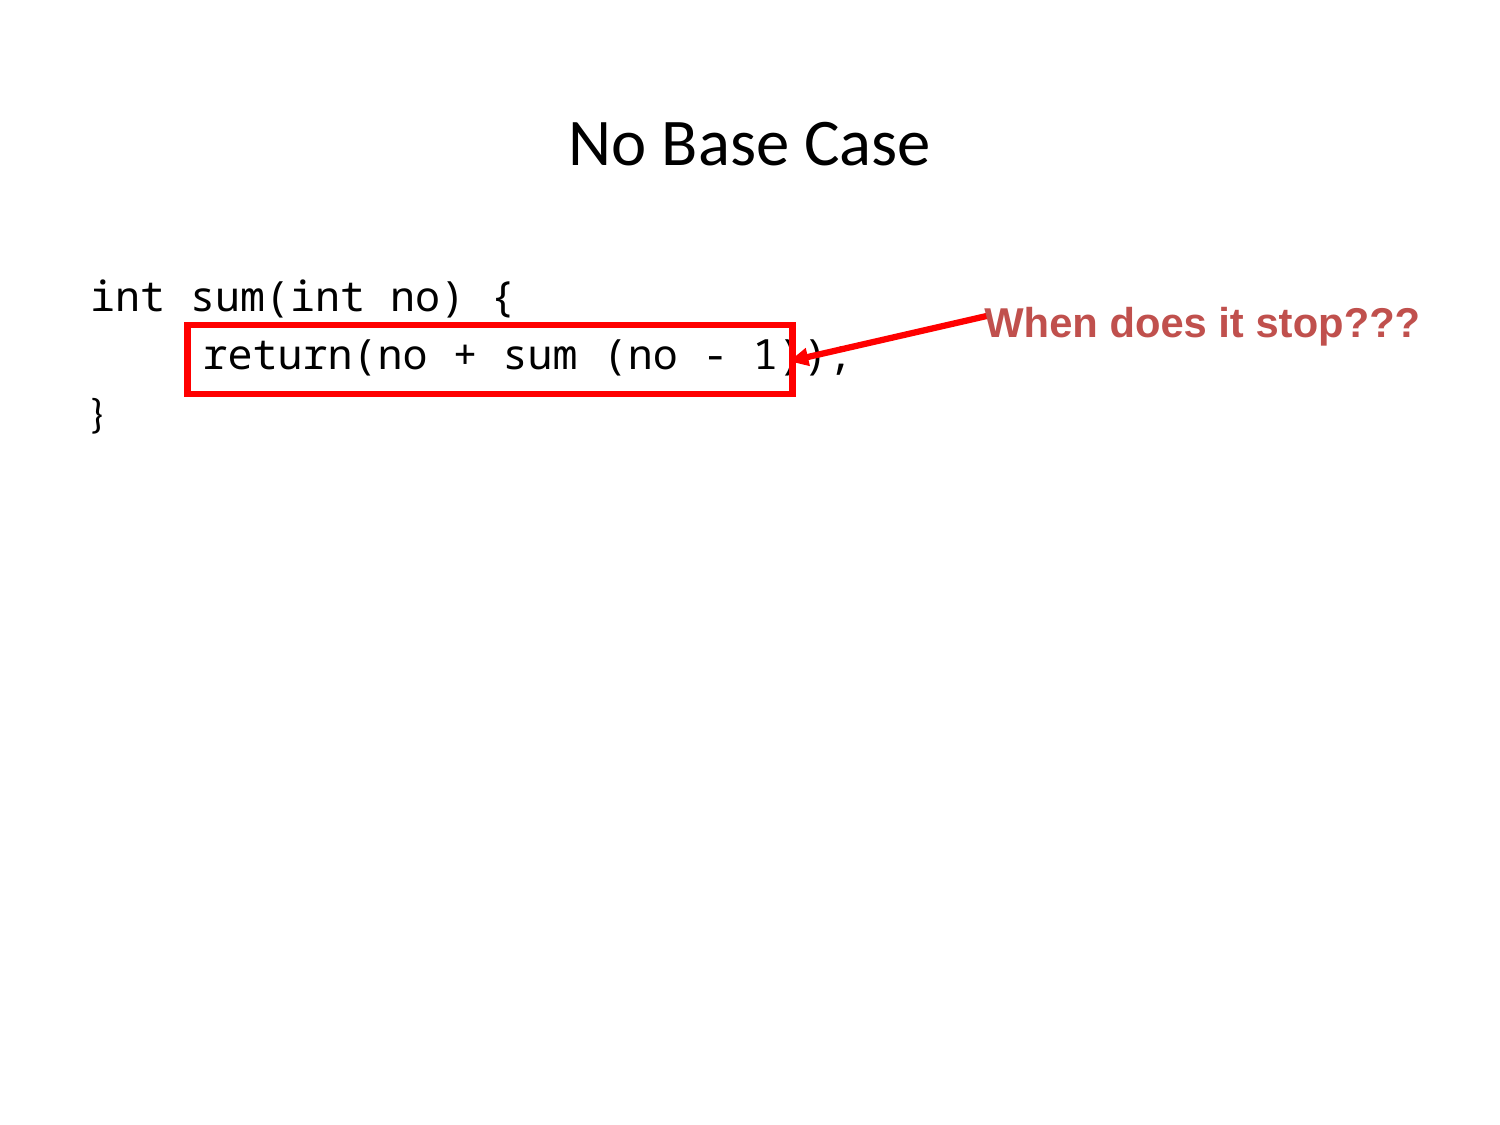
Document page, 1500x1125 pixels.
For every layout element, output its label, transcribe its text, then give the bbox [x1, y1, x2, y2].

title No Base Case [75, 45, 1425, 233]
text_box [187, 324, 793, 395]
text_box When does it stop??? [984, 295, 1485, 346]
list int sum(int no) { return(no + sum (no - 1)); } [75, 262, 1425, 1005]
text_box [789, 316, 984, 365]
